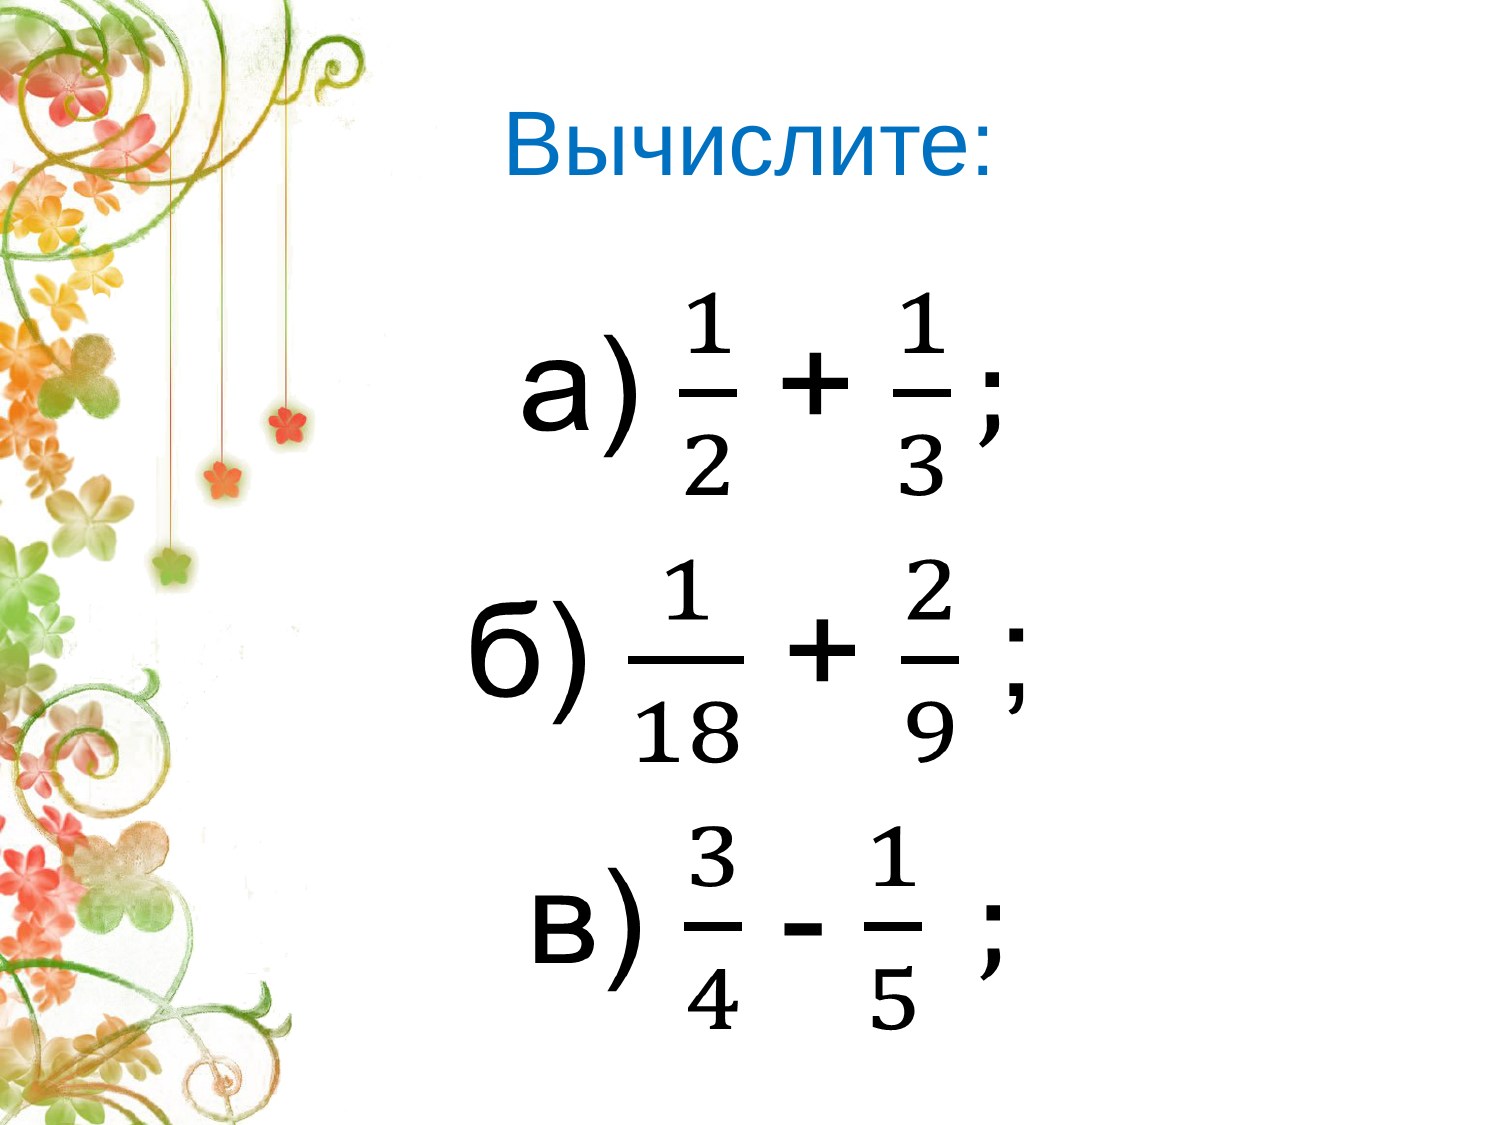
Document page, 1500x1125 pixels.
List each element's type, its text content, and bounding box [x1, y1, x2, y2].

picture [0, 0, 1500, 1125]
title Вычислите: [74, 44, 1426, 233]
list [74, 262, 1426, 1071]
